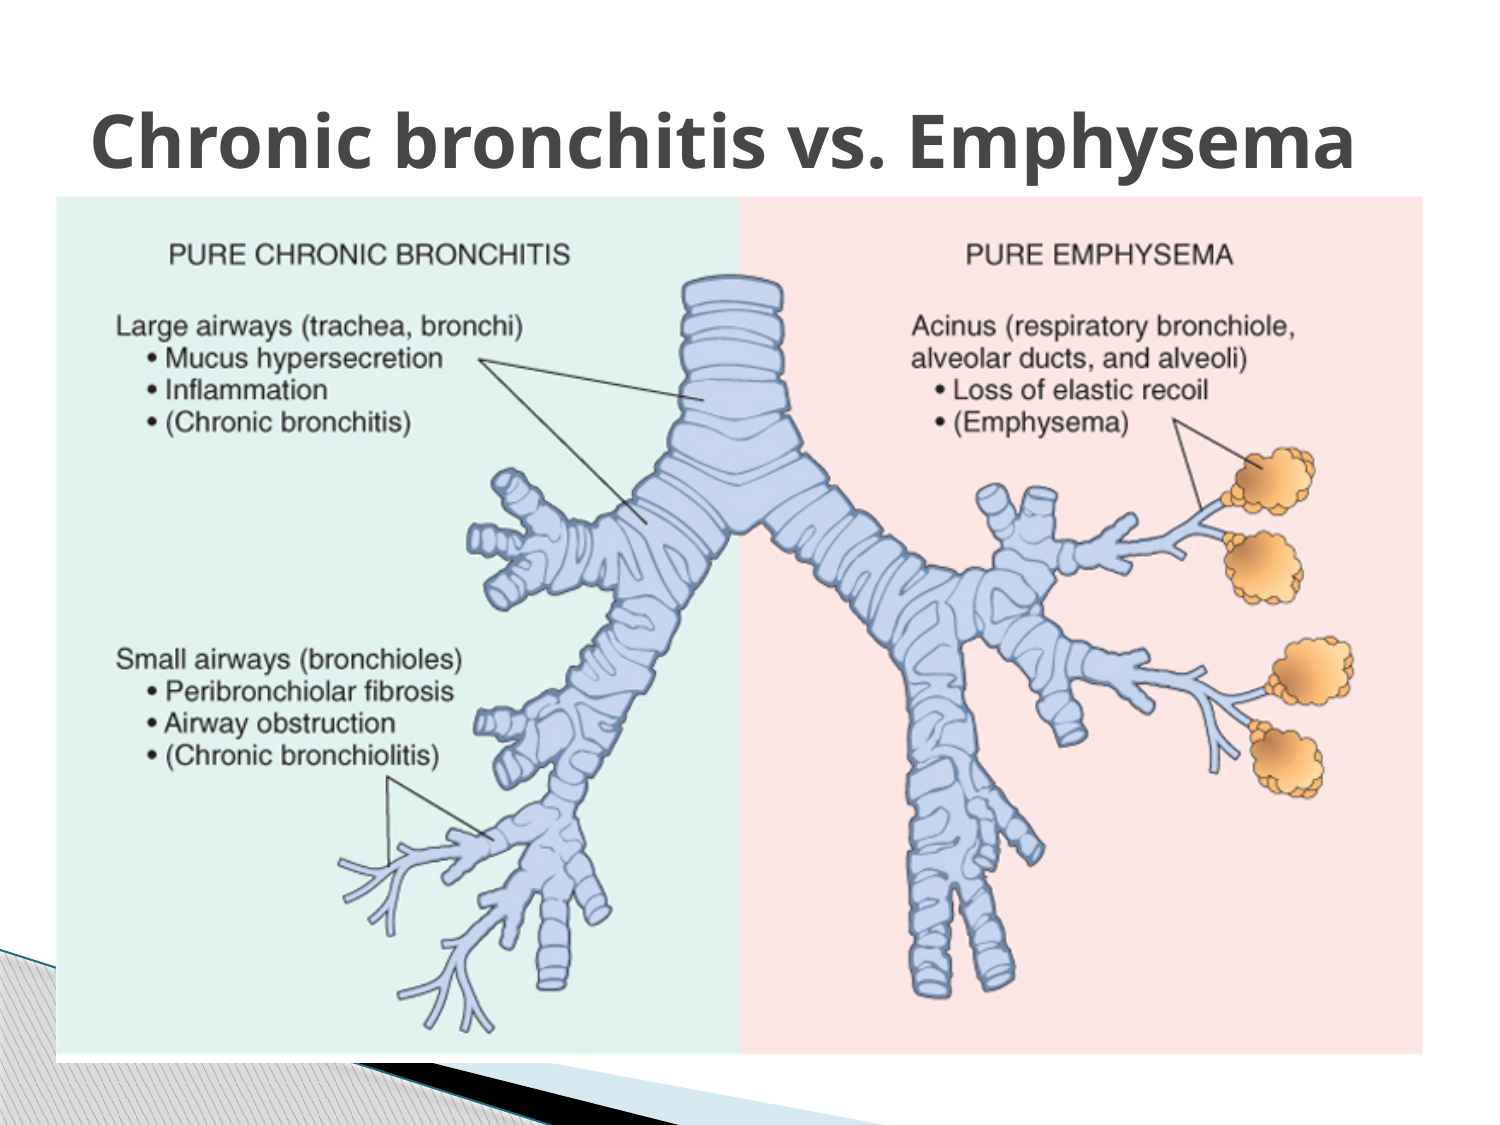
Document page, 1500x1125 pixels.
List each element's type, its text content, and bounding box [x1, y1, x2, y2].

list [55, 195, 1424, 1063]
title Chronic bronchitis vs. Emphysema [75, 45, 1425, 199]
